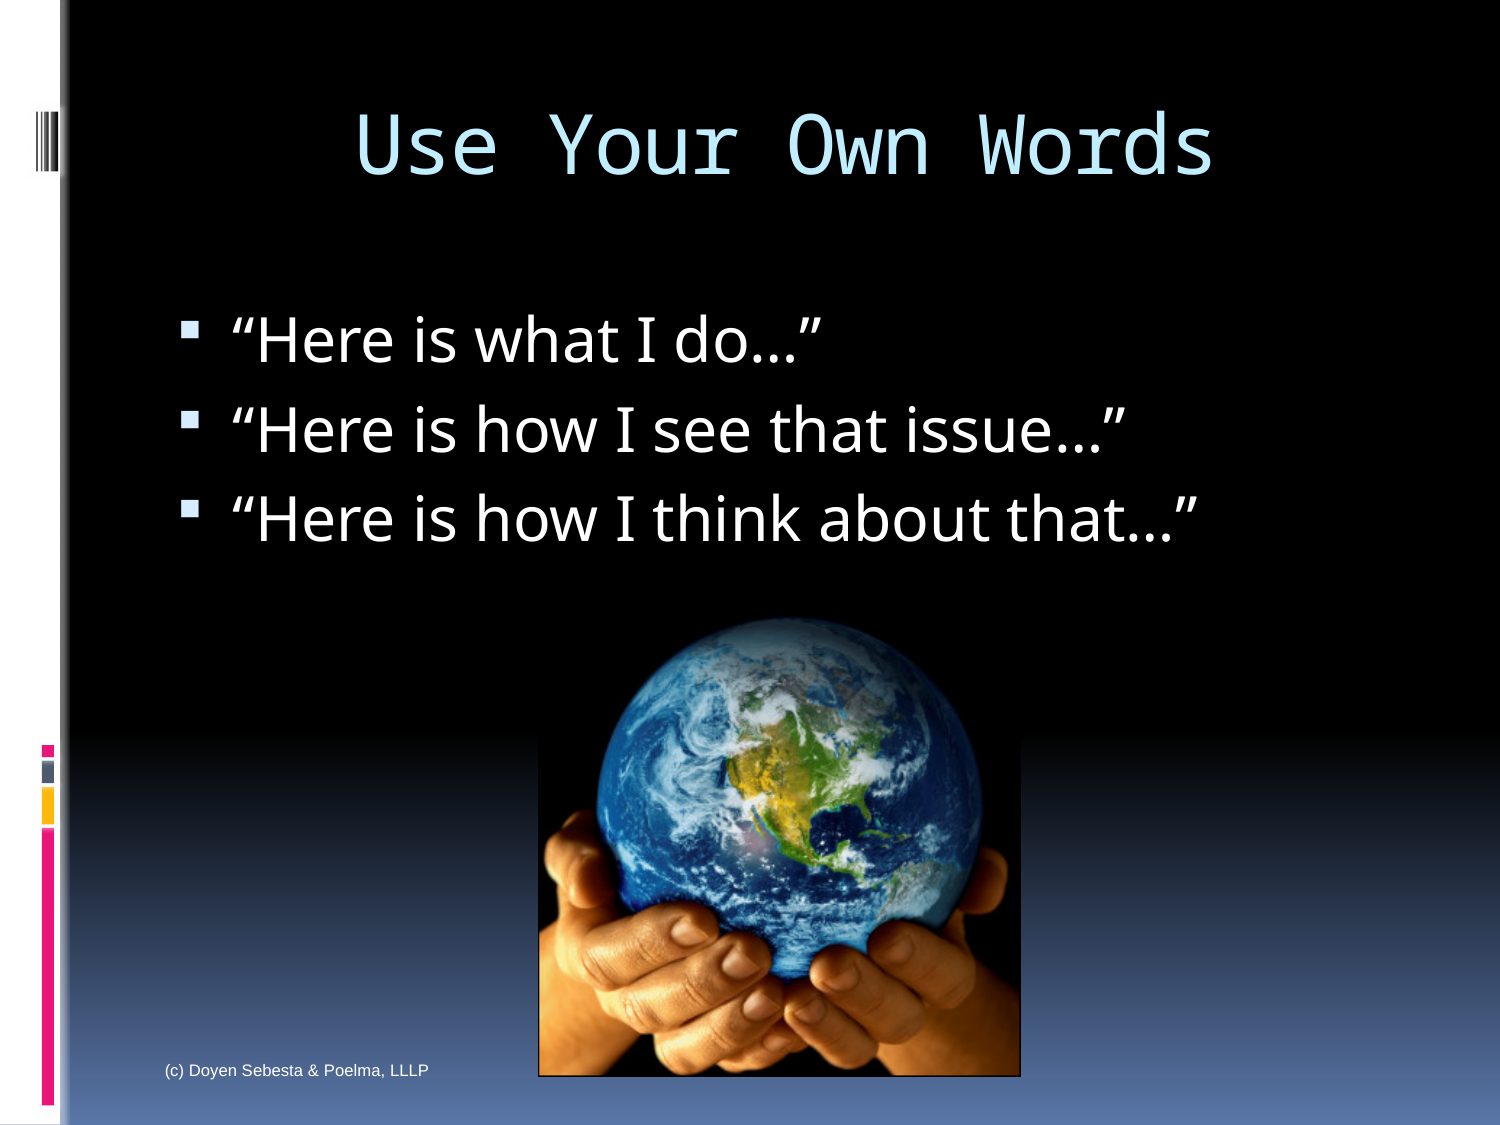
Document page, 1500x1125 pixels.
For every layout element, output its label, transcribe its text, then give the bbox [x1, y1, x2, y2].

title Use Your Own Words [150, 84, 1425, 235]
picture [538, 593, 1022, 1077]
footer (c) Doyen Sebesta & Poelma, LLLP [150, 1052, 1063, 1113]
list “Here is what I do…” “Here is how I see that issue…” “Here is how I think about that…” [150, 292, 1425, 1043]
